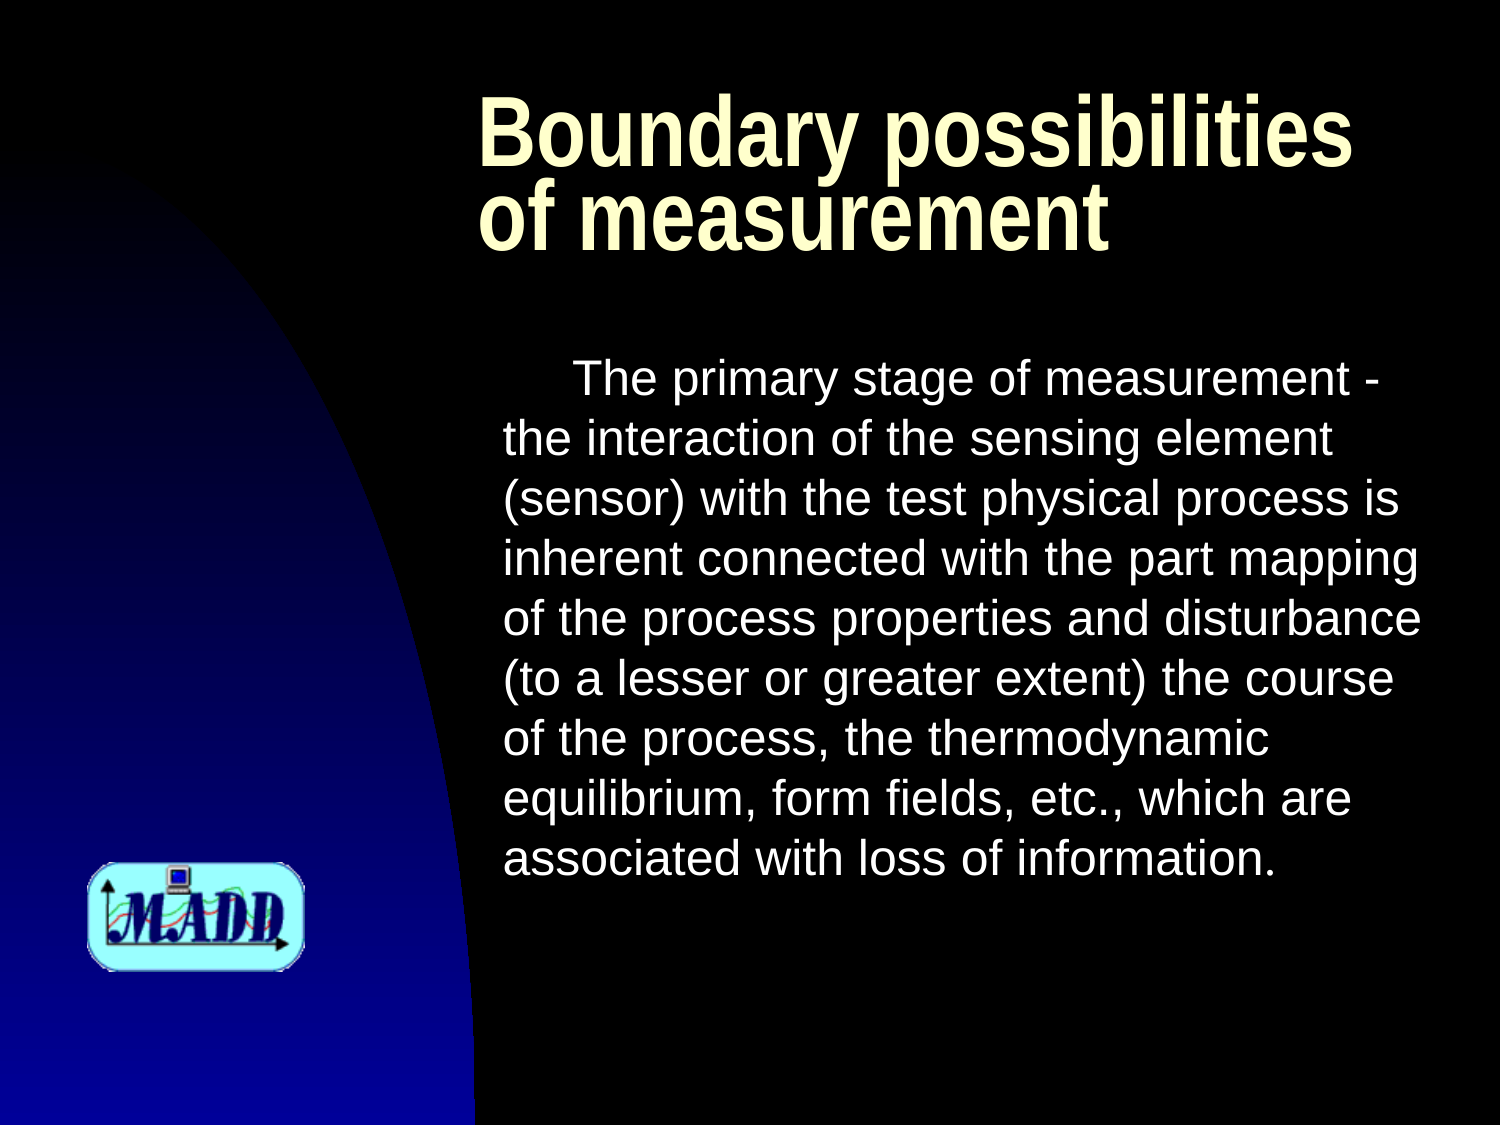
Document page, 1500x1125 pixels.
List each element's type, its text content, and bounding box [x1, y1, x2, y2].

picture [87, 862, 305, 973]
list The primary stage of measurement - the interaction of the sensing element (sensor) with the test physical process is inherent connected with the part mapping of the process properties and disturbance (to a lesser or greater extent) the course of the process, the thermodynamic equilibrium, form fields, etc., which are associated with loss of information. [487, 337, 1463, 1013]
title Boundary possibilities of measurement [462, 74, 1463, 276]
